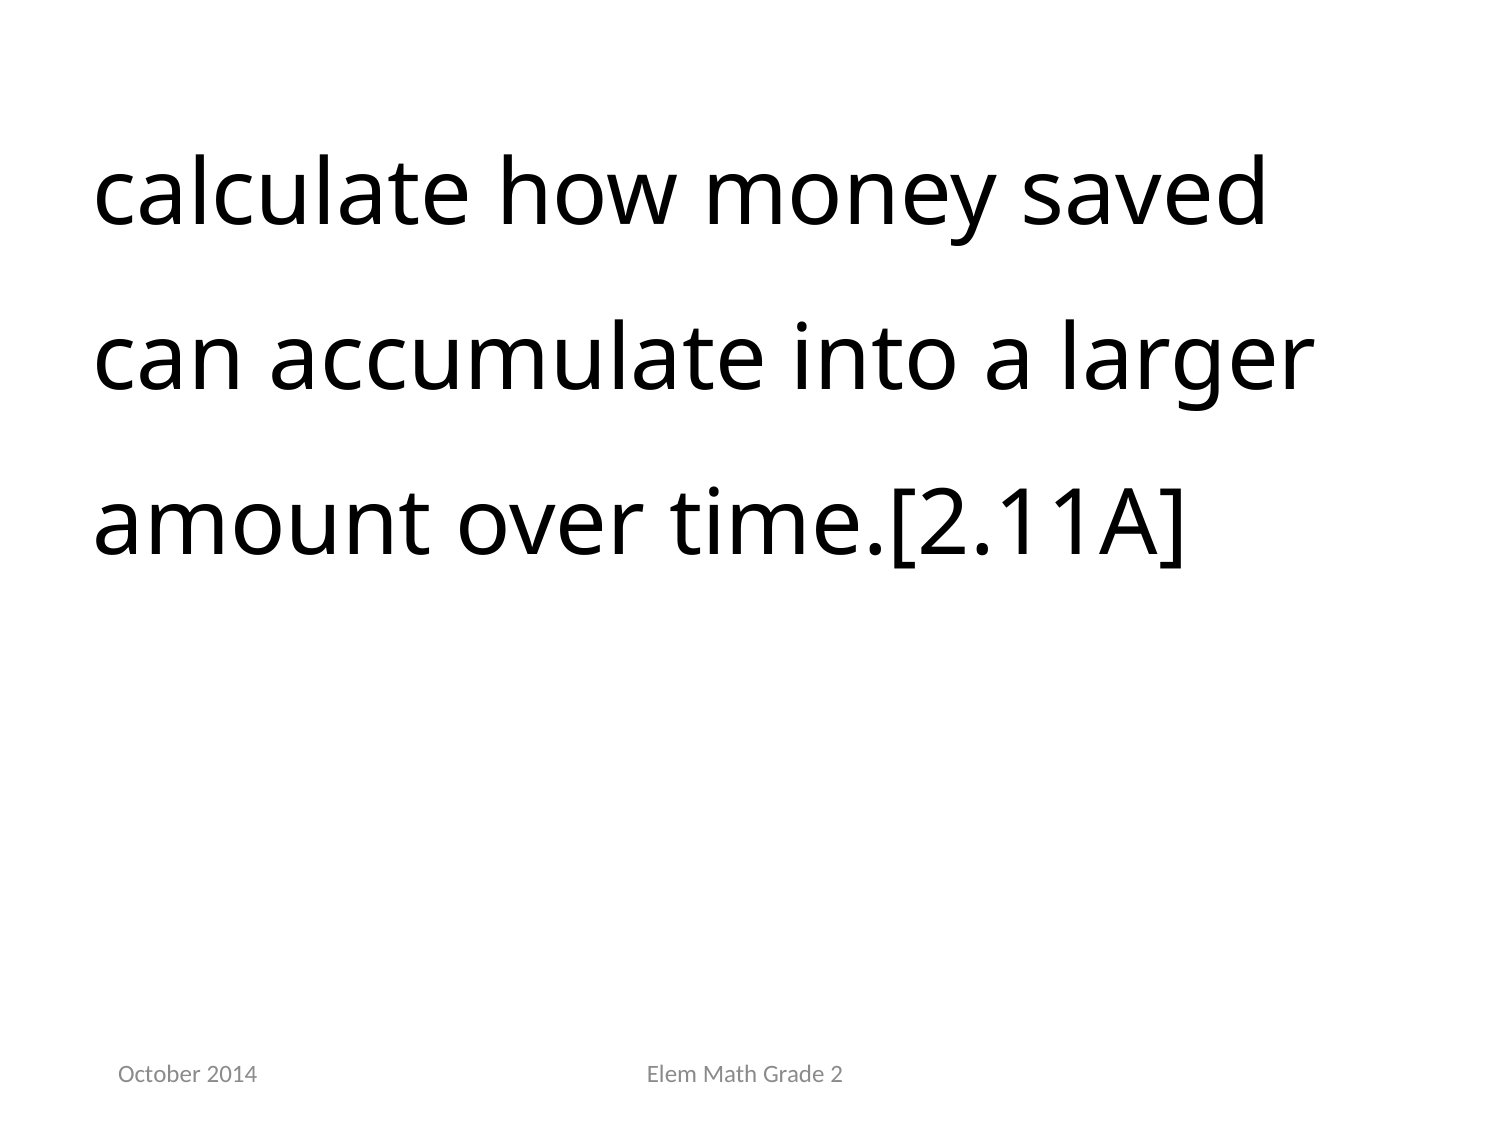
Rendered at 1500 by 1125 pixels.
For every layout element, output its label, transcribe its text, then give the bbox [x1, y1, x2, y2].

footer Elem Math Grade 2 [492, 1042, 999, 1103]
subtitle calculate how money saved can accumulate into a larger amount over time.[2.11A] [78, 70, 1429, 1014]
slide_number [103, 1042, 441, 1103]
